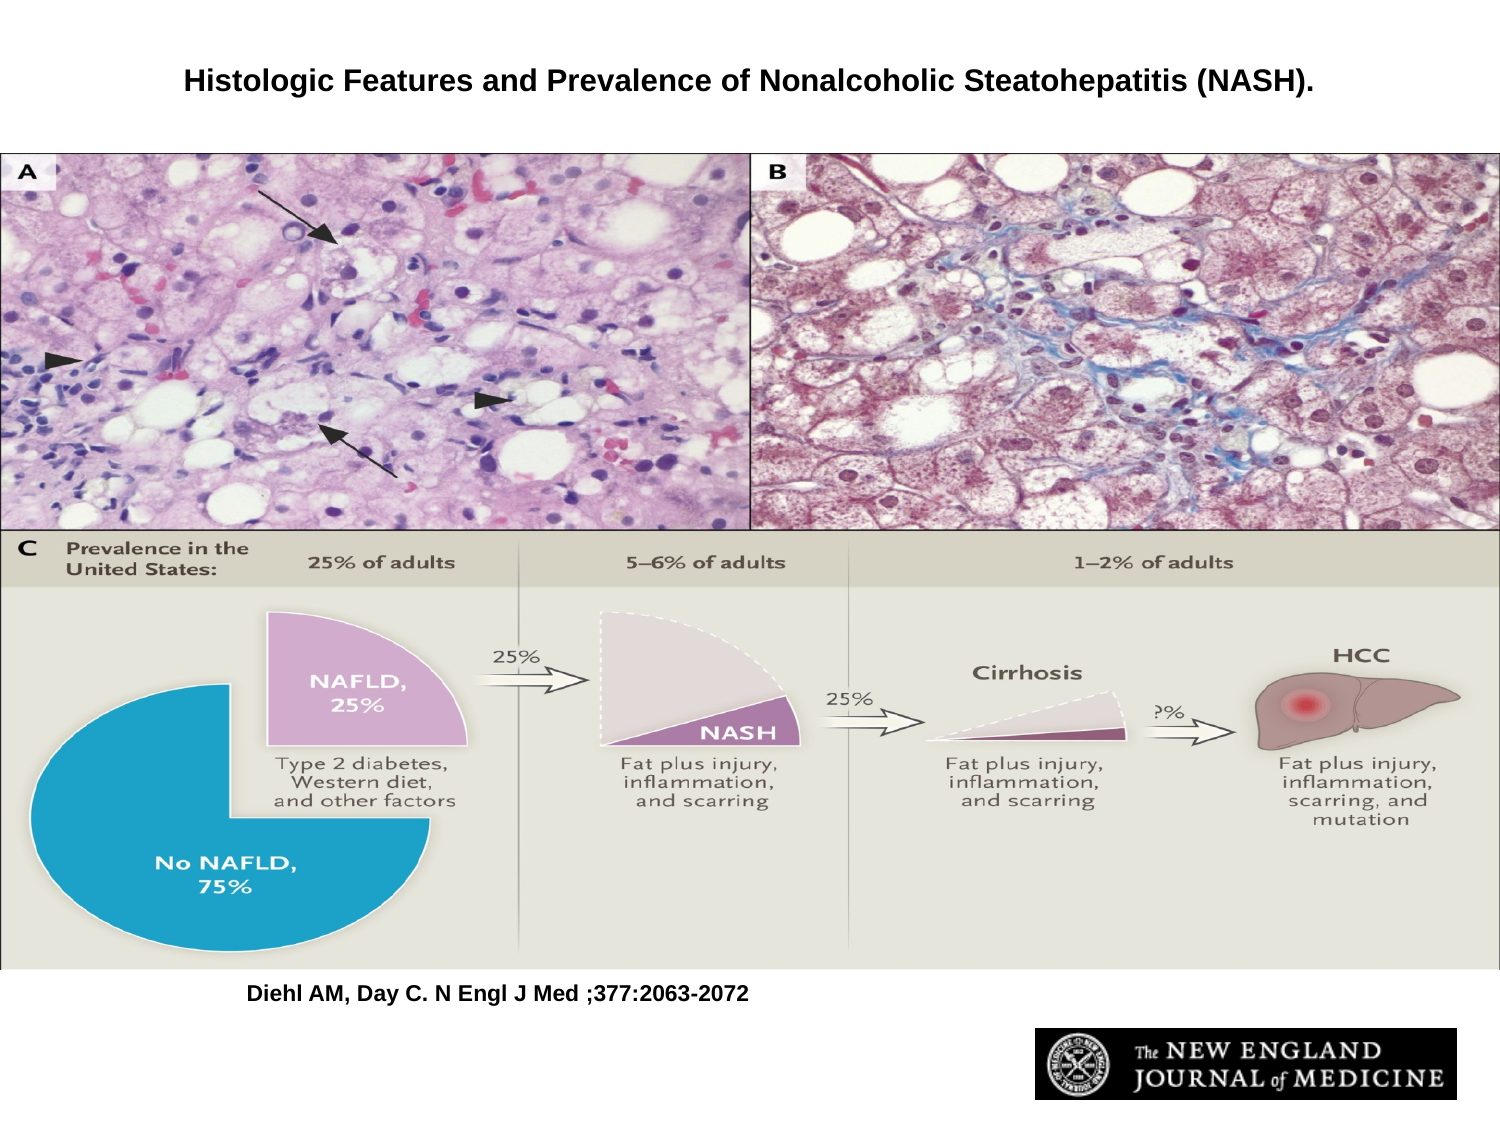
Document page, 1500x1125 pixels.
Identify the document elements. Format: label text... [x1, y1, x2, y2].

picture [1035, 1028, 1457, 1100]
text_box Histologic Features and Prevalence of Nonalcoholic Steatohepatitis (NASH). [53, 62, 1447, 99]
picture [0, 152, 1500, 970]
text_box Diehl AM, Day C. N Engl J Med ;377:2063-2072 [246, 979, 1250, 1007]
